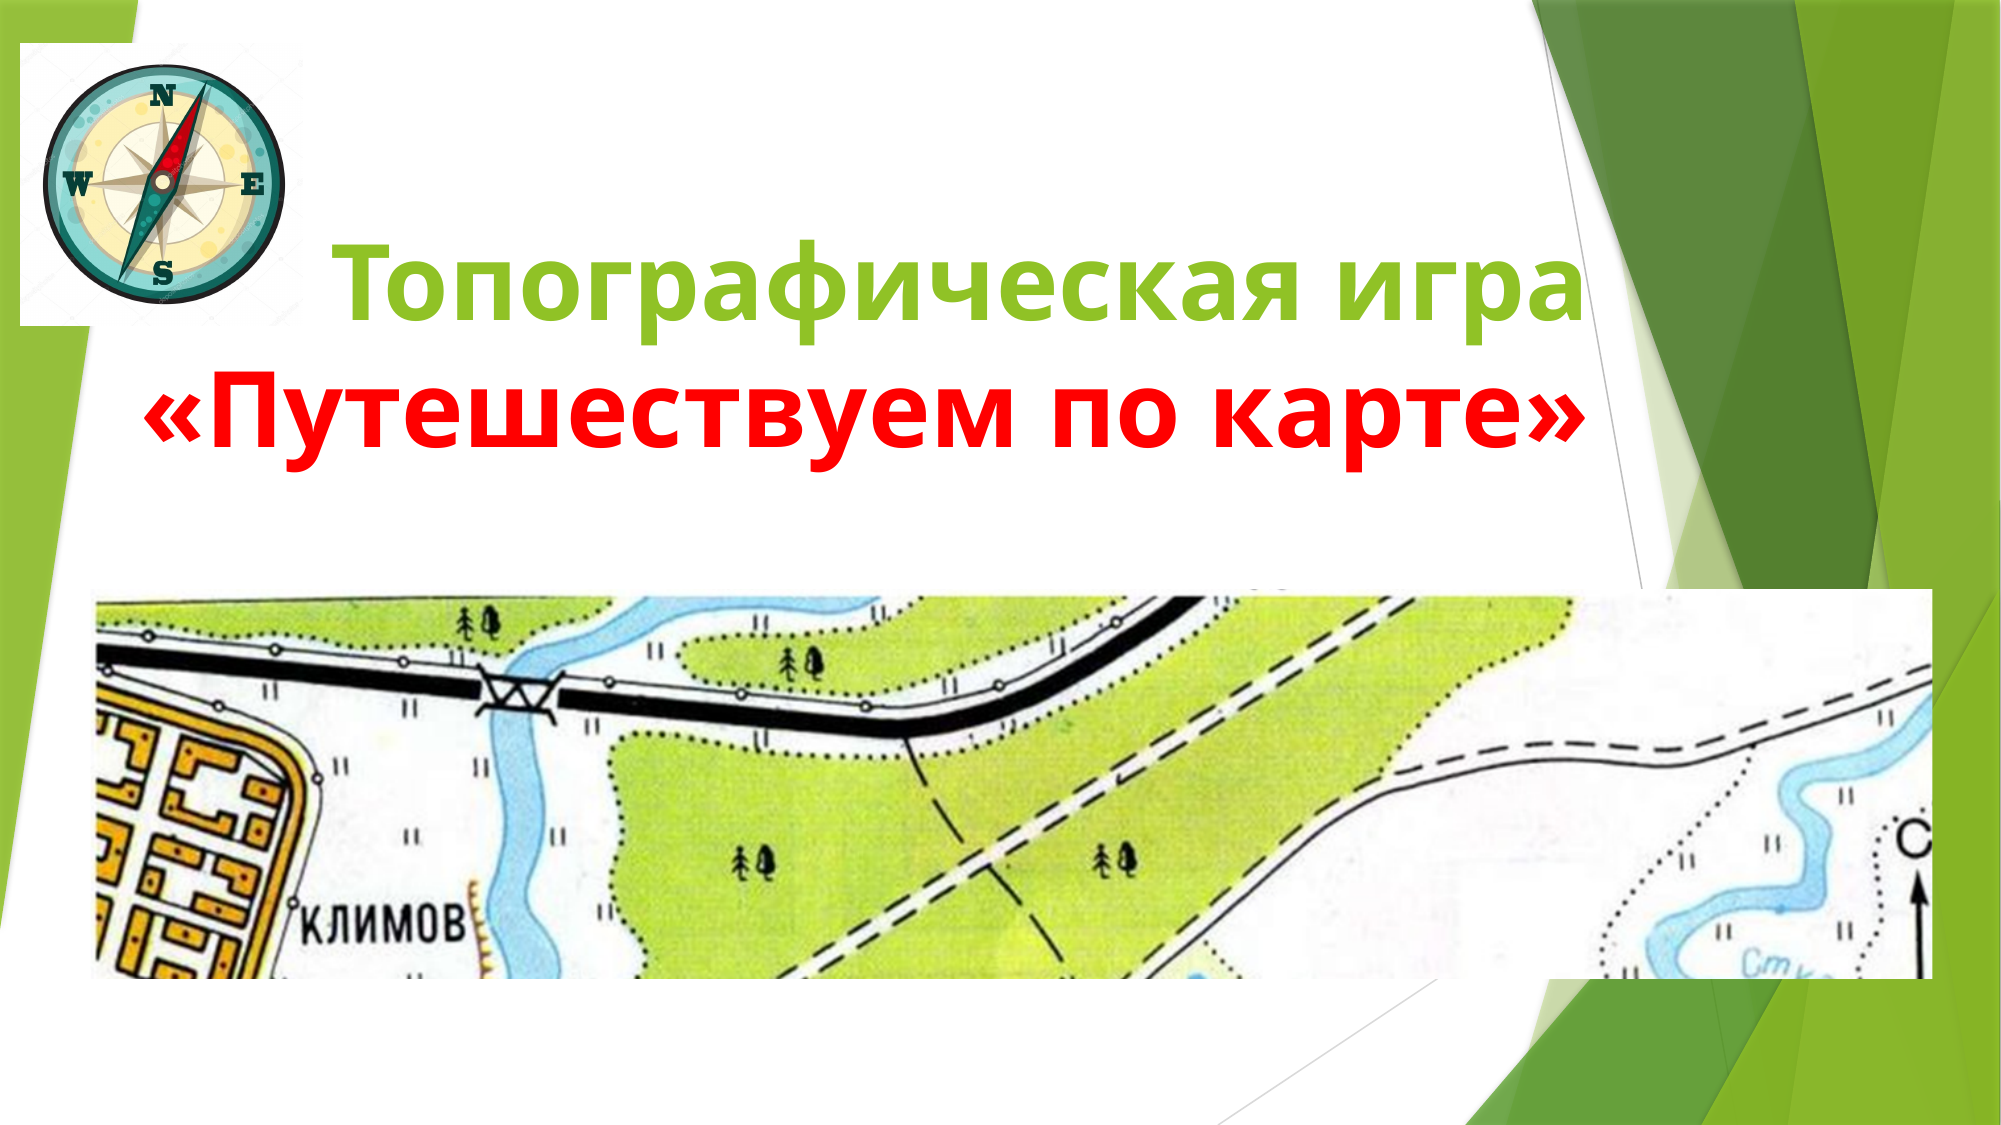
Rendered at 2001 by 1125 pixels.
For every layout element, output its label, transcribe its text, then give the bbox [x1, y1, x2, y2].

picture [89, 589, 1933, 980]
title Топографическая игра «Путешествуем по карте» [105, 84, 1606, 477]
picture [19, 42, 303, 326]
